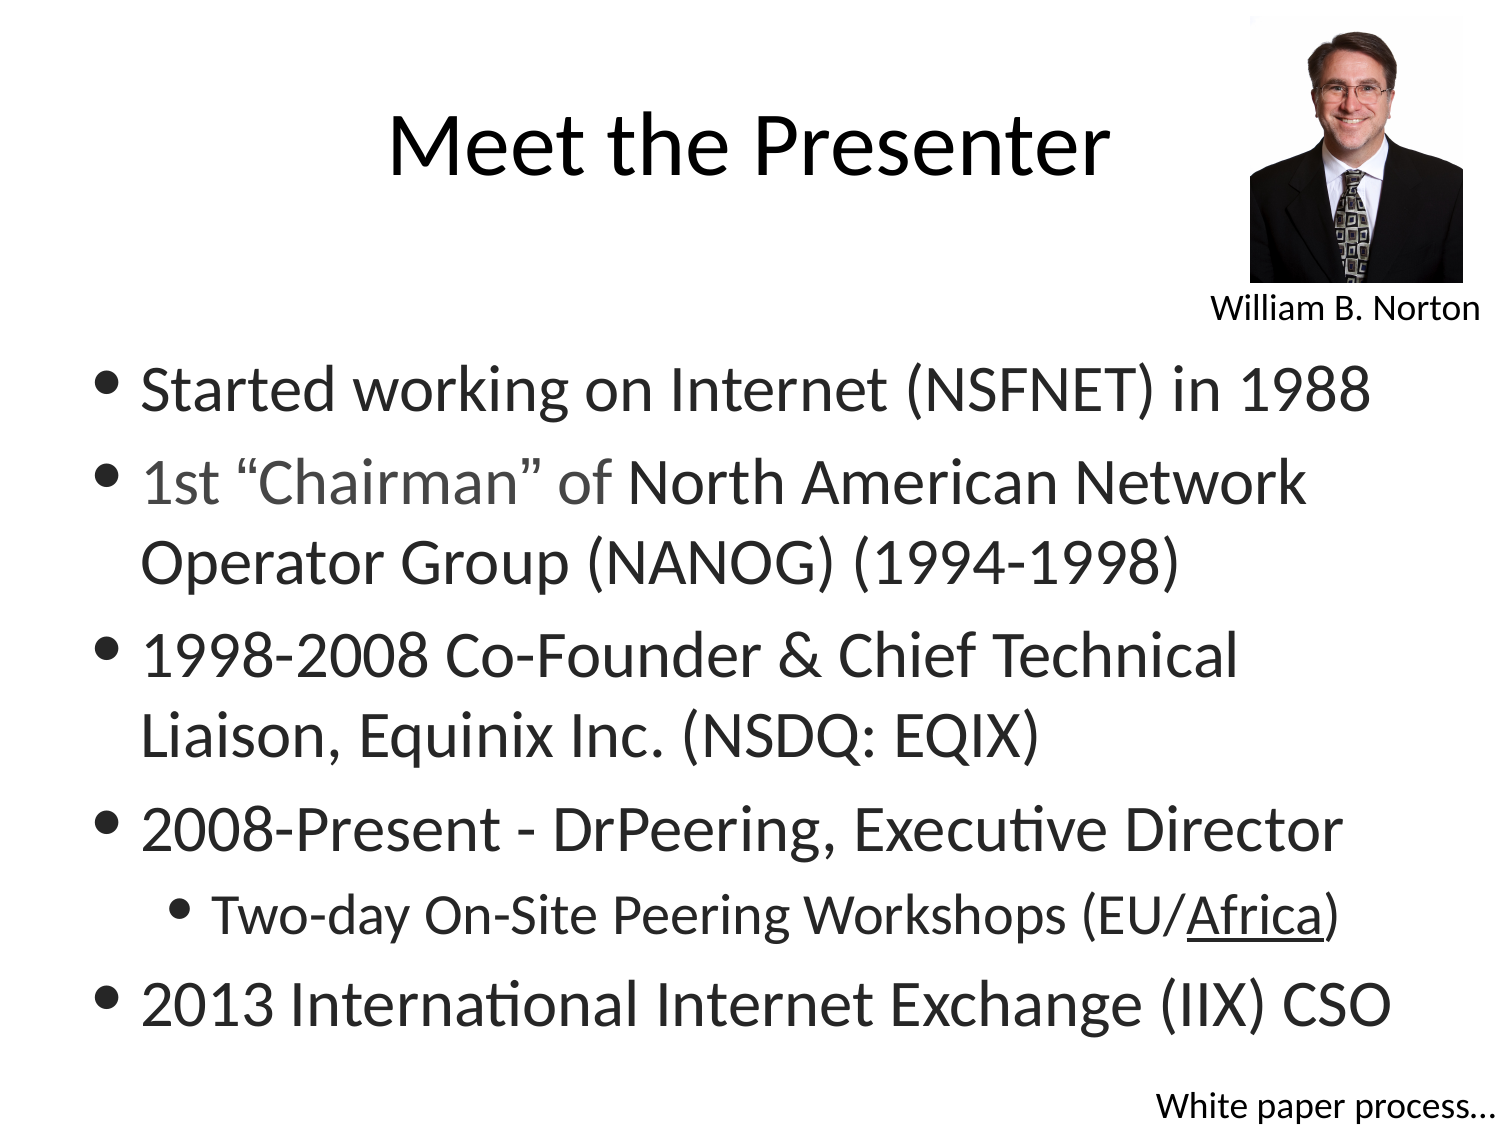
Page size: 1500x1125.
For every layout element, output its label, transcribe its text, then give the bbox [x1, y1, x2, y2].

list Started working on Internet (NSFNET) in 1988 1st “Chairman” of North American Network Operator Group (NANOG) (1994-1998) 1998-2008 Co-Founder & Chief Technical Liaison, Equinix Inc. (NSDQ: EQIX) 2008-Present - DrPeering, Executive Director Two-day On-Site Peering Workshops (EU/Africa) 2013 International Internet Exchange (IIX) CSO [75, 337, 1425, 1109]
text_box William B. Norton [1210, 283, 1500, 342]
text_box White paper process… [1141, 1073, 1500, 1125]
picture [1249, 16, 1463, 283]
title Meet the Presenter [75, 45, 1244, 233]
